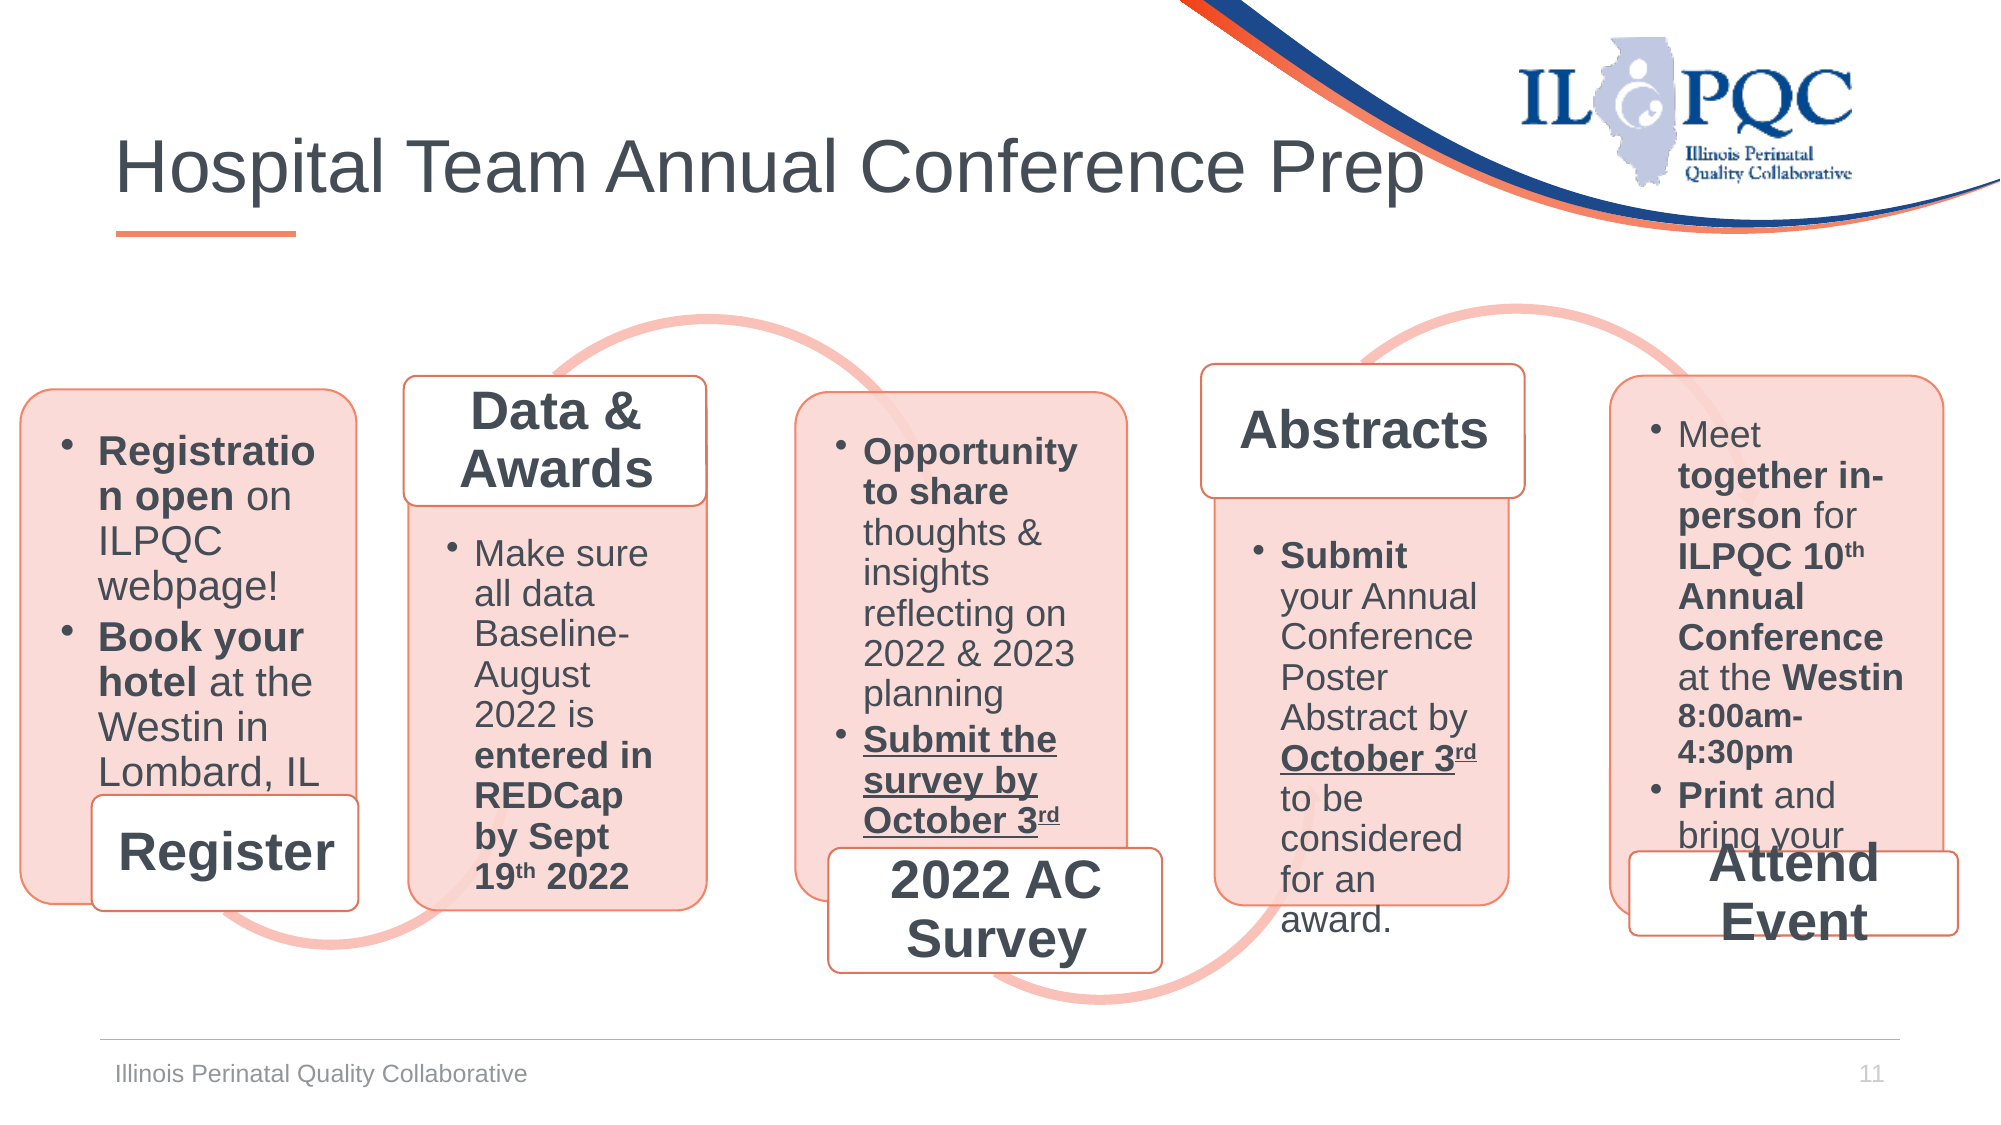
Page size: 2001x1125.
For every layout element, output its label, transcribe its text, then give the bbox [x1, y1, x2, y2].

title Hospital Team Annual Conference Prep [99, 59, 1900, 250]
footer Illinois Perinatal Quality Collaborative [99, 1043, 775, 1103]
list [19, 250, 1980, 1043]
picture [1519, 37, 1852, 59]
slide_number 11 [1449, 1043, 1900, 1103]
